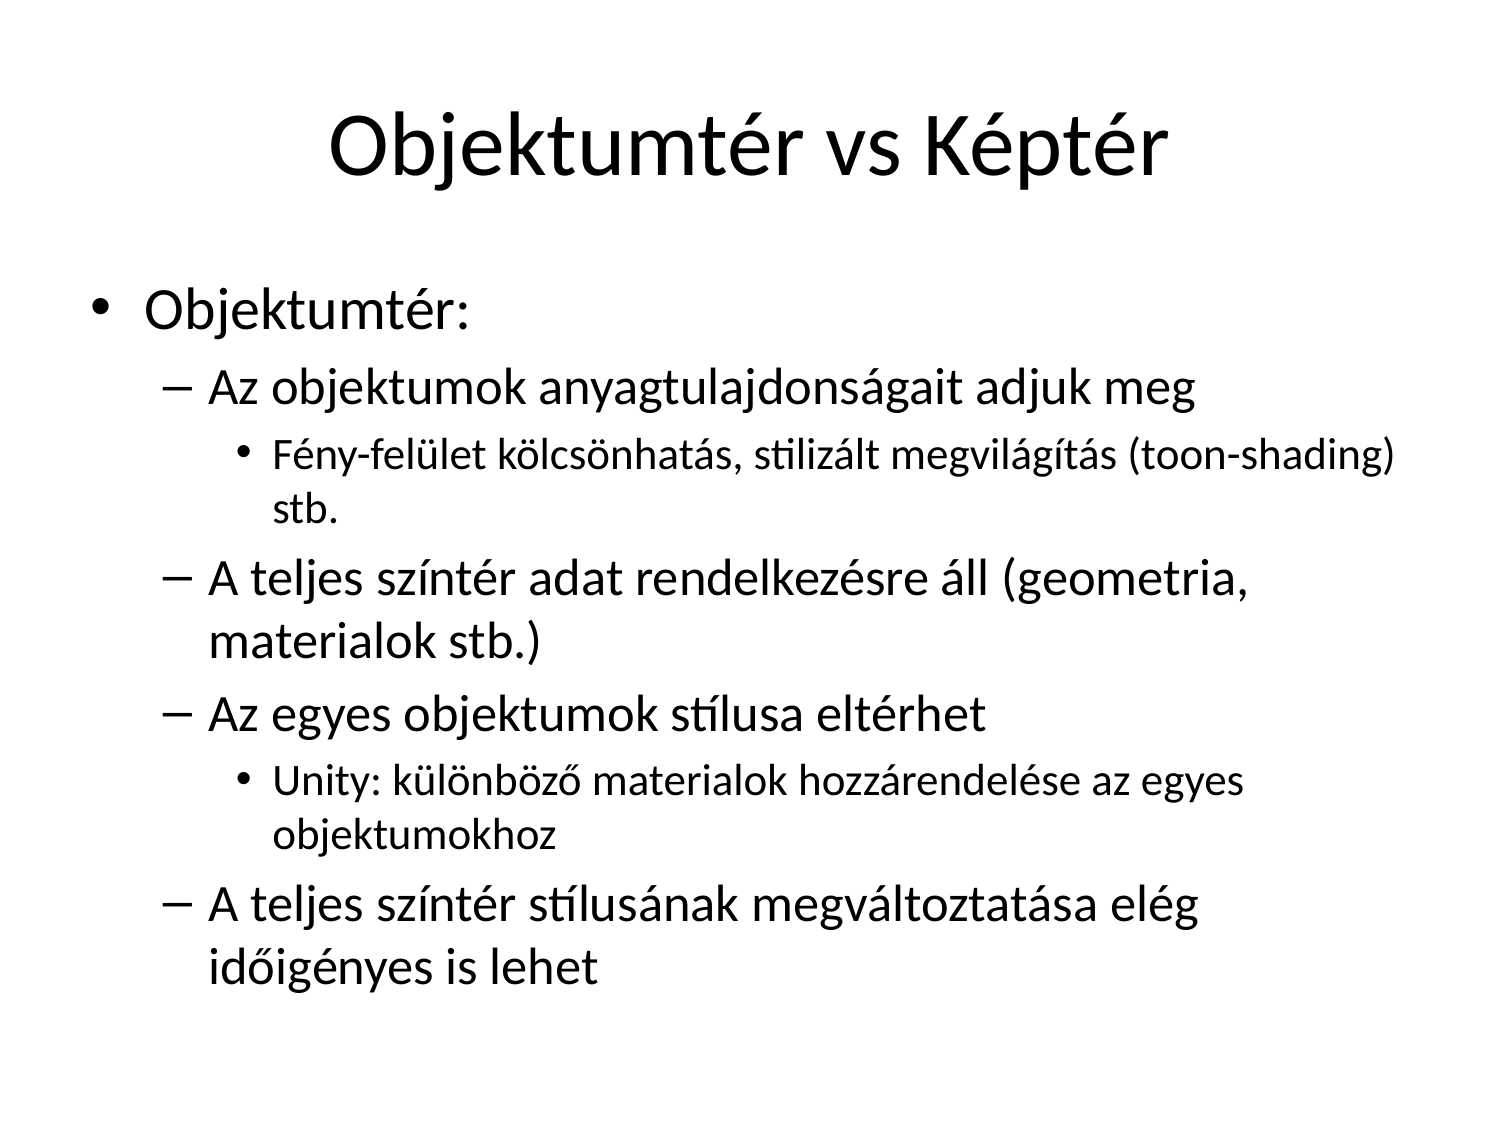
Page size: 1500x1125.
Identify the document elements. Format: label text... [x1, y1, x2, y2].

list Objektumtér: Az objektumok anyagtulajdonságait adjuk meg Fény-felület kölcsönhatás, stilizált megvilágítás (toon-shading) stb. A teljes színtér adat rendelkezésre áll (geometria, materialok stb.) Az egyes objektumok stílusa eltérhet Unity: különböző materialok hozzárendelése az egyes objektumokhoz A teljes színtér stílusának megváltoztatása elég időigényes is lehet [75, 262, 1425, 1005]
title Objektumtér vs Képtér [75, 45, 1425, 233]
